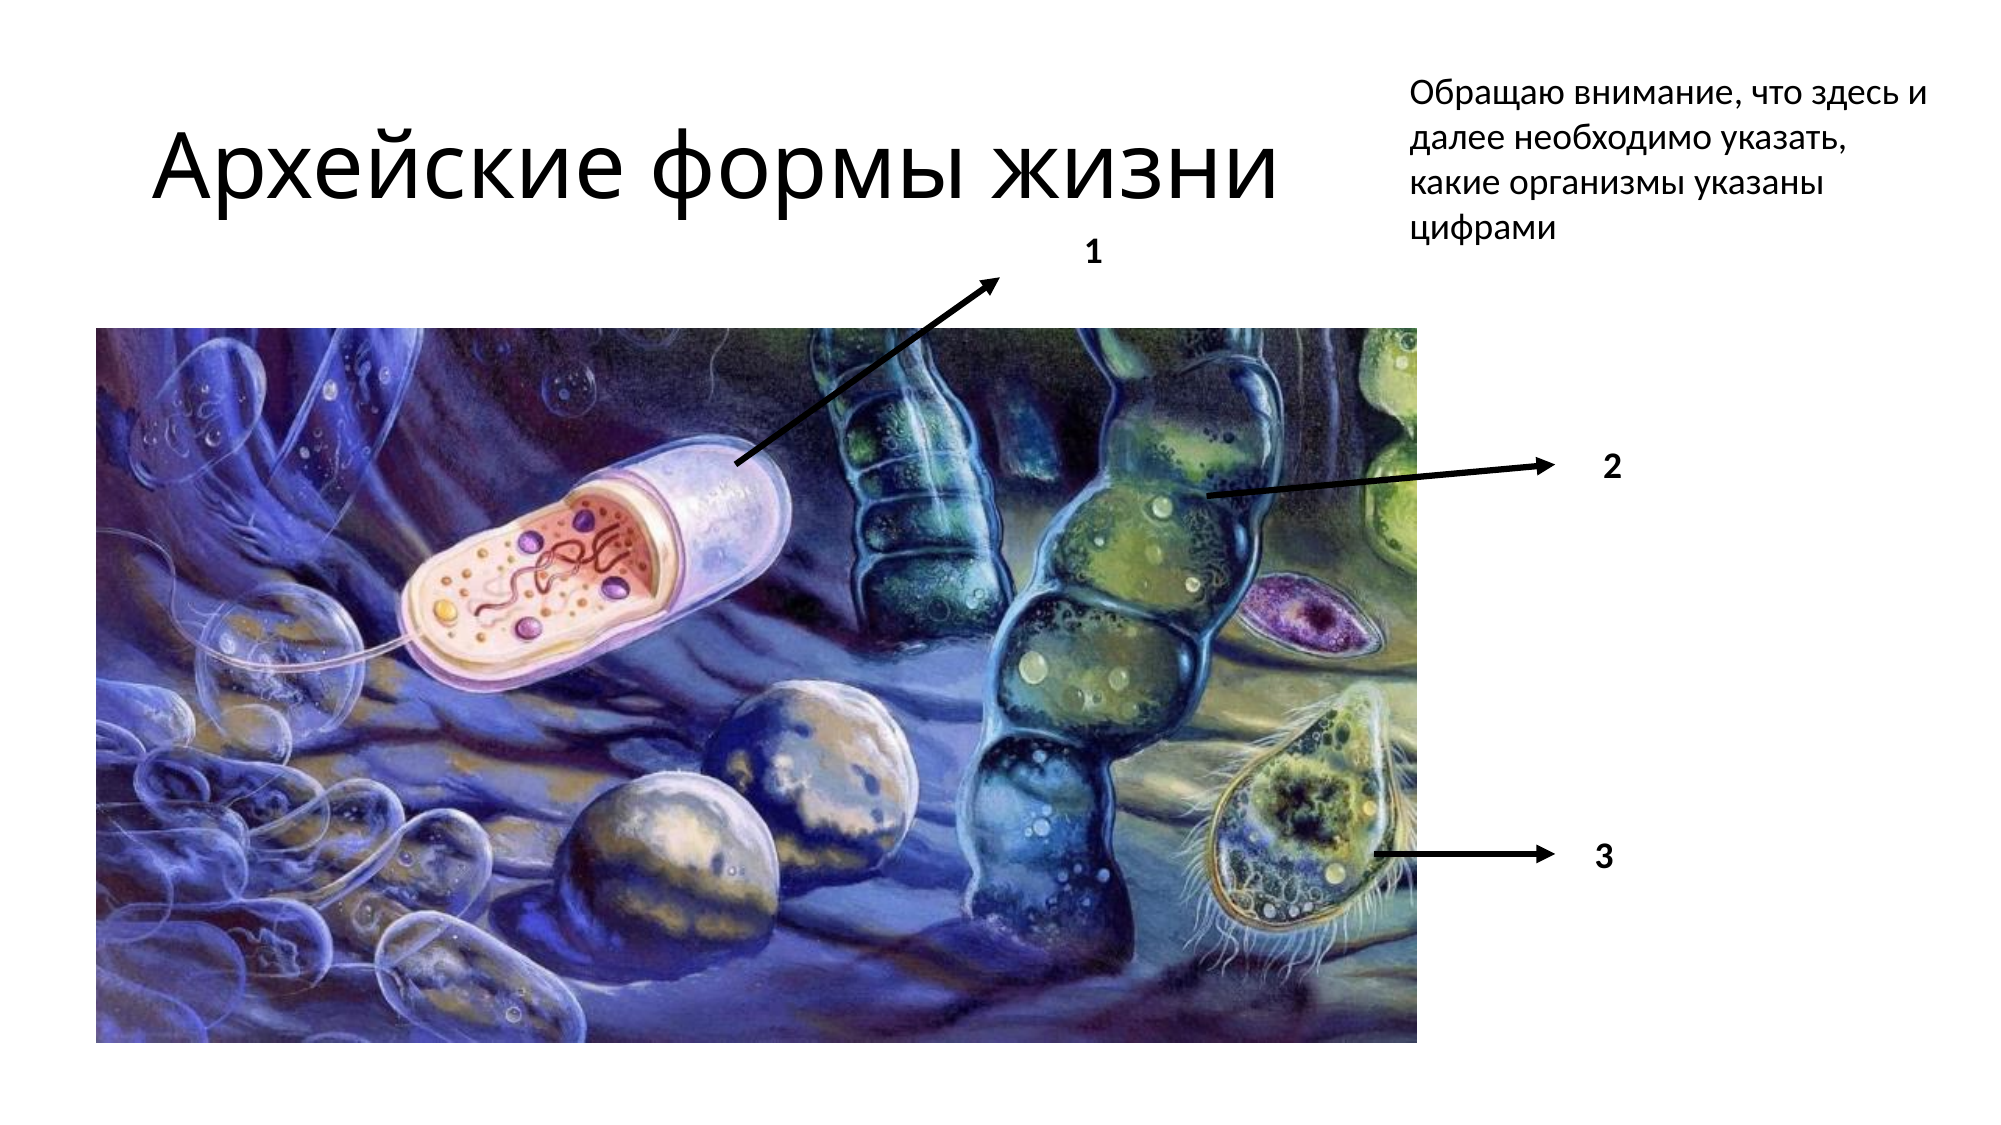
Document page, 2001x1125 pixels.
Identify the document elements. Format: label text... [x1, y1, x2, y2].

text_box Обращаю внимание, что здесь и далее необходимо указать, какие организмы указаны цифрами [1394, 59, 1945, 255]
picture [96, 328, 1417, 1043]
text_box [1206, 464, 1556, 497]
text_box 1 [1044, 218, 1143, 279]
text_box 3 [1555, 823, 1653, 884]
text_box 2 [1564, 434, 1662, 494]
title Архейские формы жизни [137, 59, 1863, 278]
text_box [735, 277, 1000, 465]
